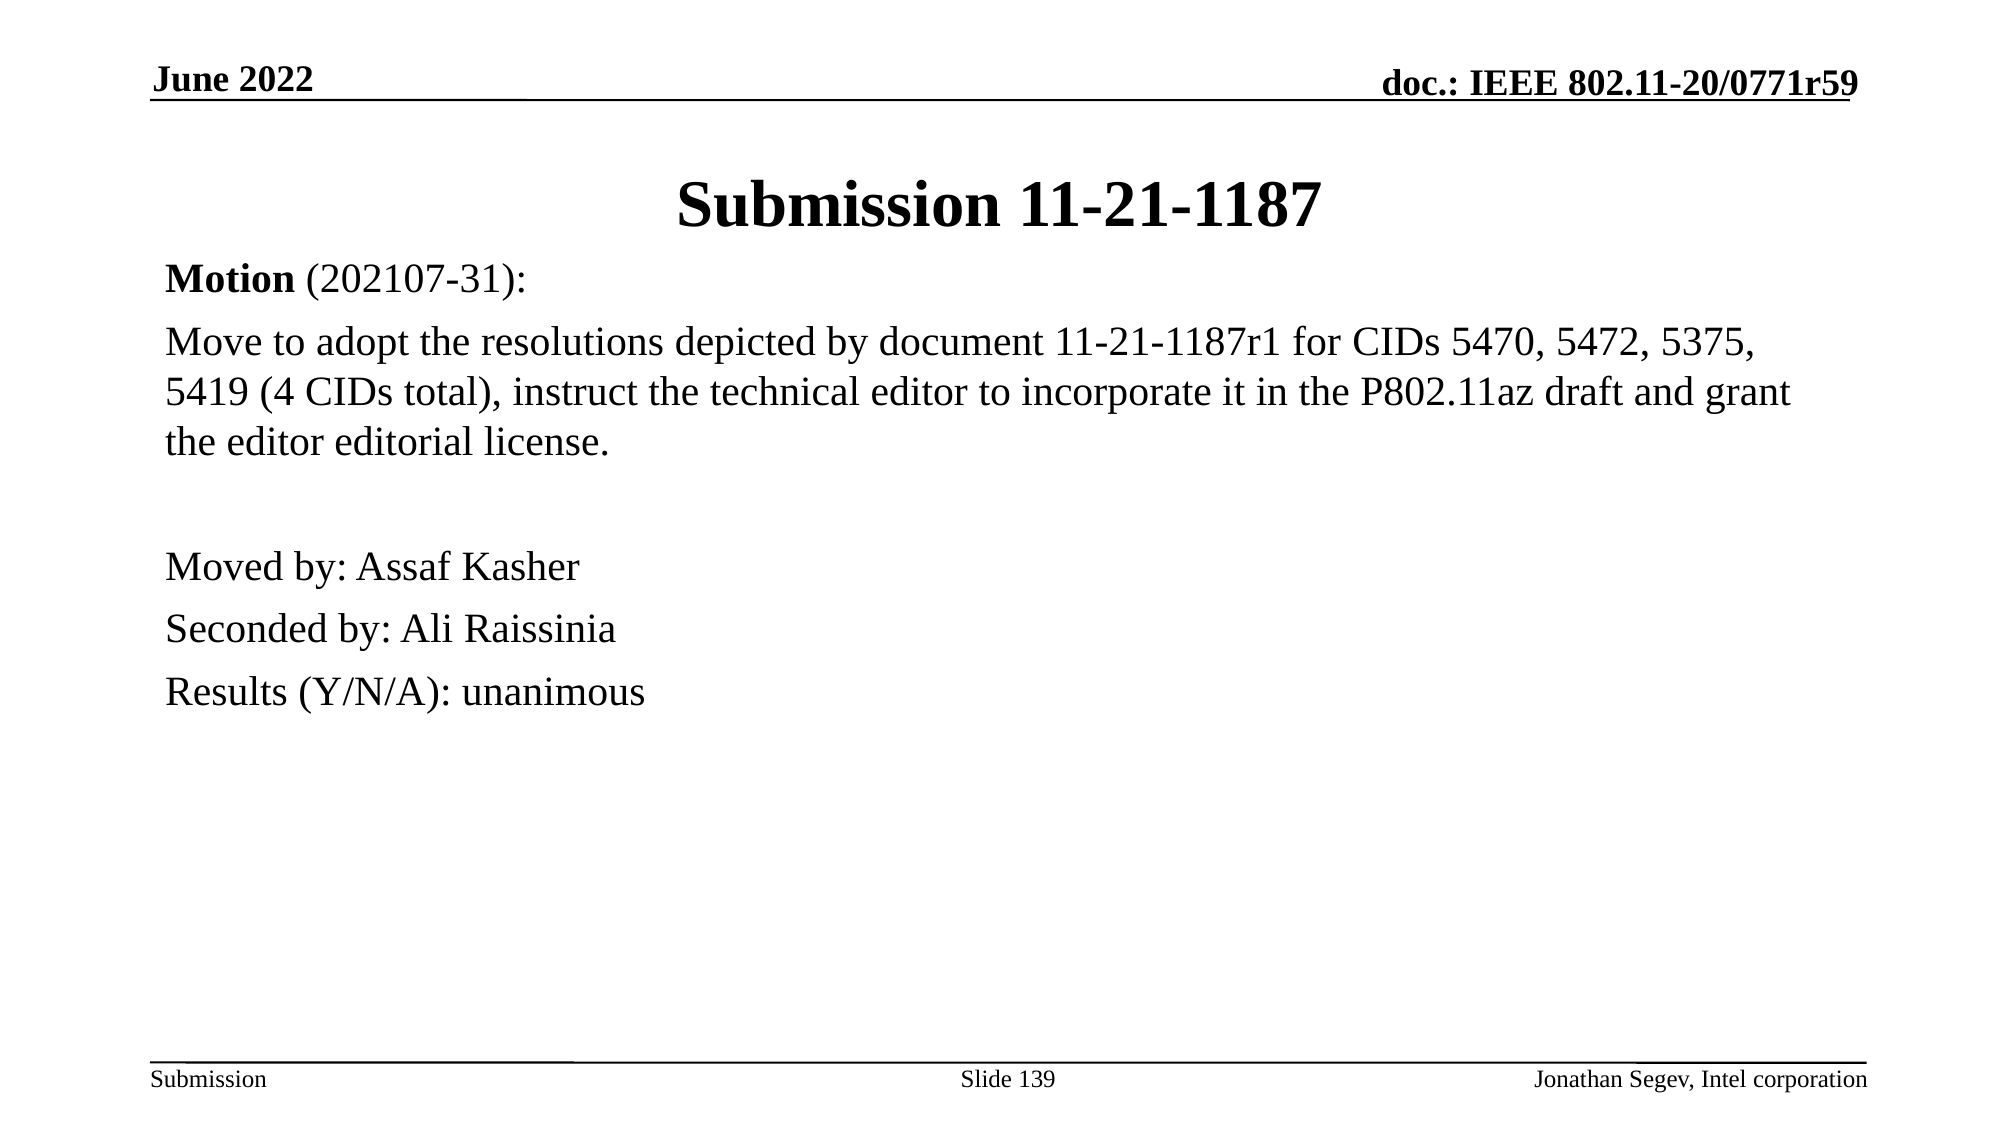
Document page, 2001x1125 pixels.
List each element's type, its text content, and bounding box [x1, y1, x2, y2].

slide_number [152, 54, 563, 100]
title Submission 11-21-1187 [149, 112, 1850, 243]
footer Jonathan Segev, Intel corporation [1171, 1061, 1869, 1093]
list Motion (202107-31): Move to adopt the resolutions depicted by document 11-21-1187r1 for CIDs 5470, 5472, 5375, 5419 (4 CIDs total), instruct the technical editor to incorporate it in the P802.11az draft and grant the editor editorial license. Moved by: Assaf Kasher Seconded by: Ali Raissinia Results (Y/N/A): unanimous [149, 243, 1850, 1000]
slide_number Slide 139 [950, 1061, 1067, 1123]
